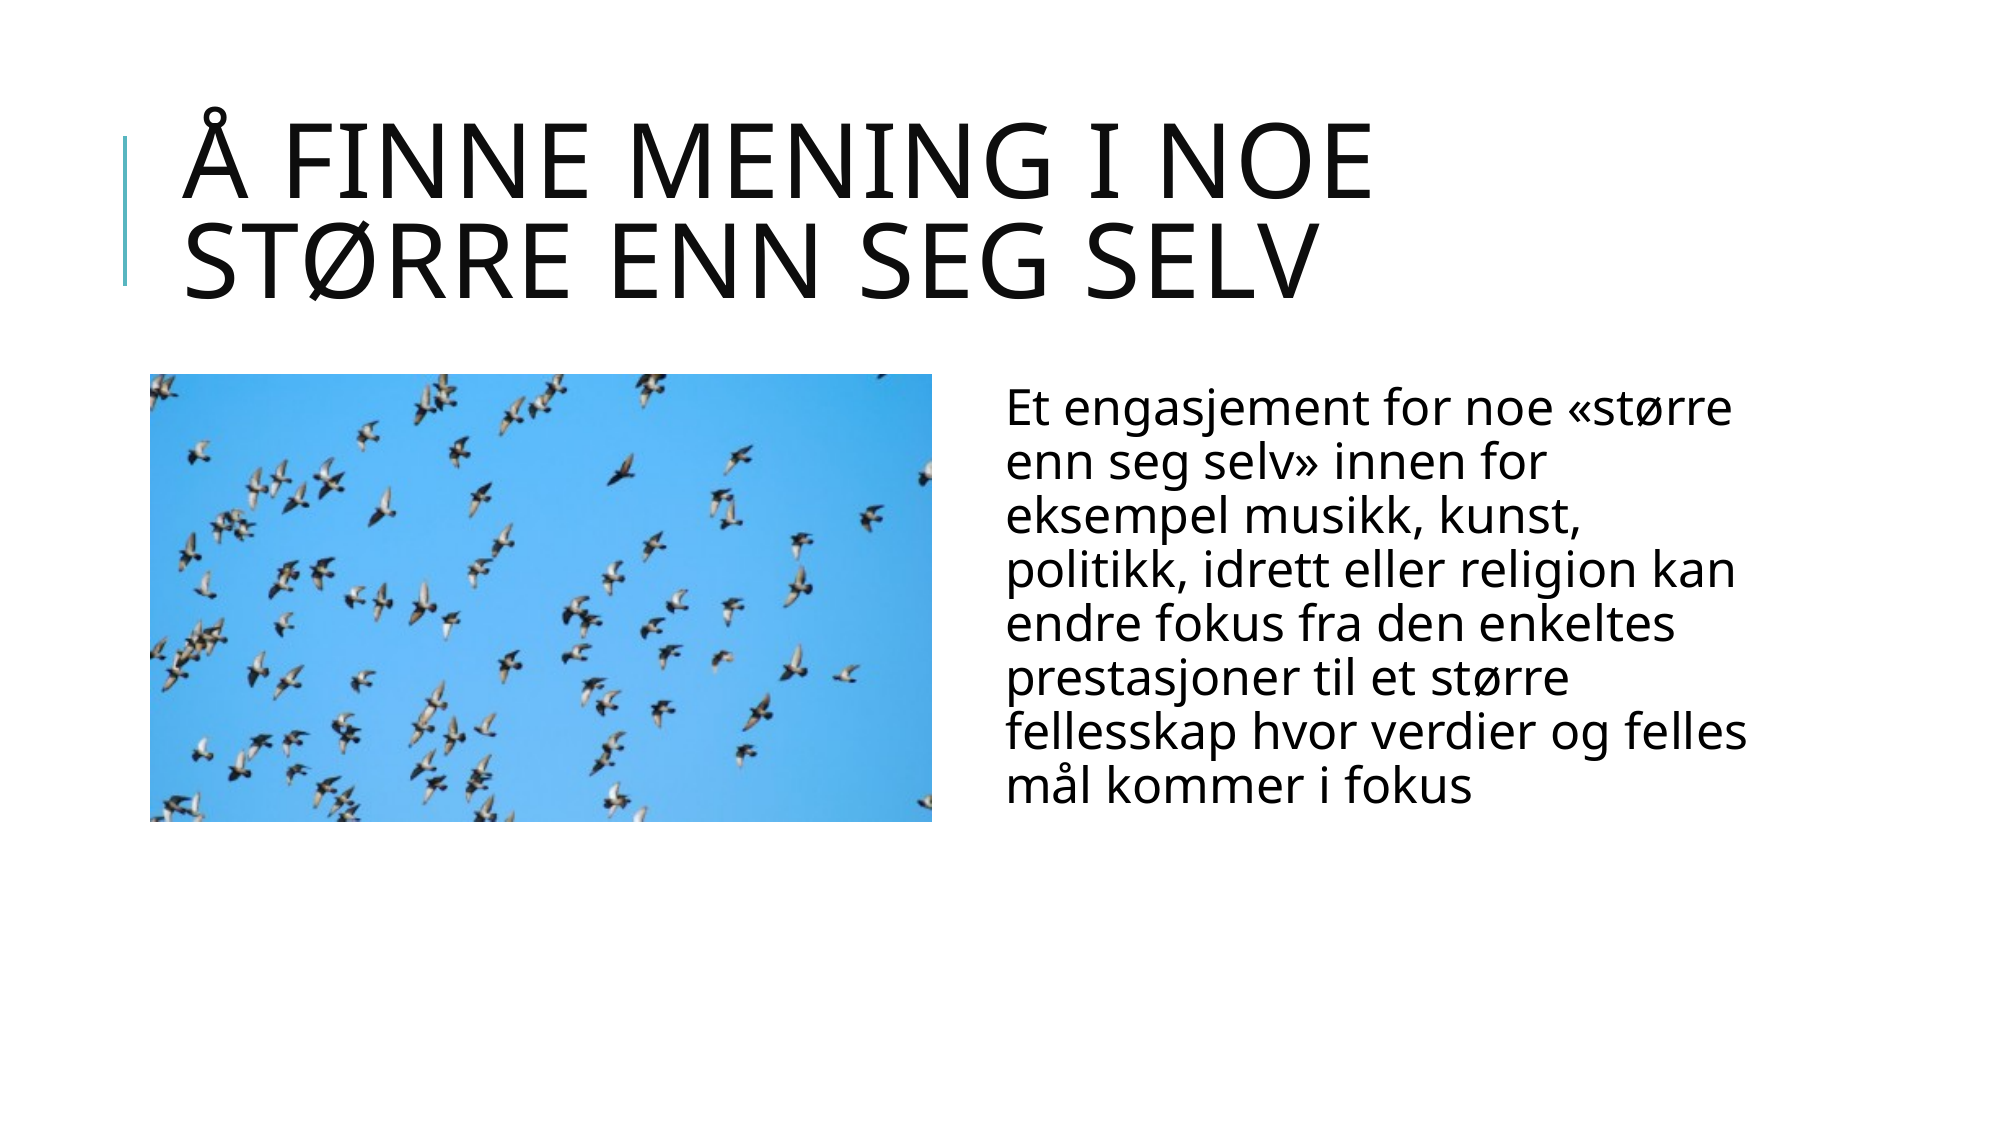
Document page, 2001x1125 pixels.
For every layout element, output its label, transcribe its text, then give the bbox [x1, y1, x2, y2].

title Å finne mening i noe større enn seg selv [168, 96, 1763, 342]
list Et engasjement for noe «større enn seg selv» innen for eksempel musikk, kunst, politikk, idrett eller religion kan endre fokus fra den enkeltes prestasjoner til et større fellesskap hvor verdier og felles mål kommer i fokus [982, 375, 1763, 1035]
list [149, 374, 932, 822]
